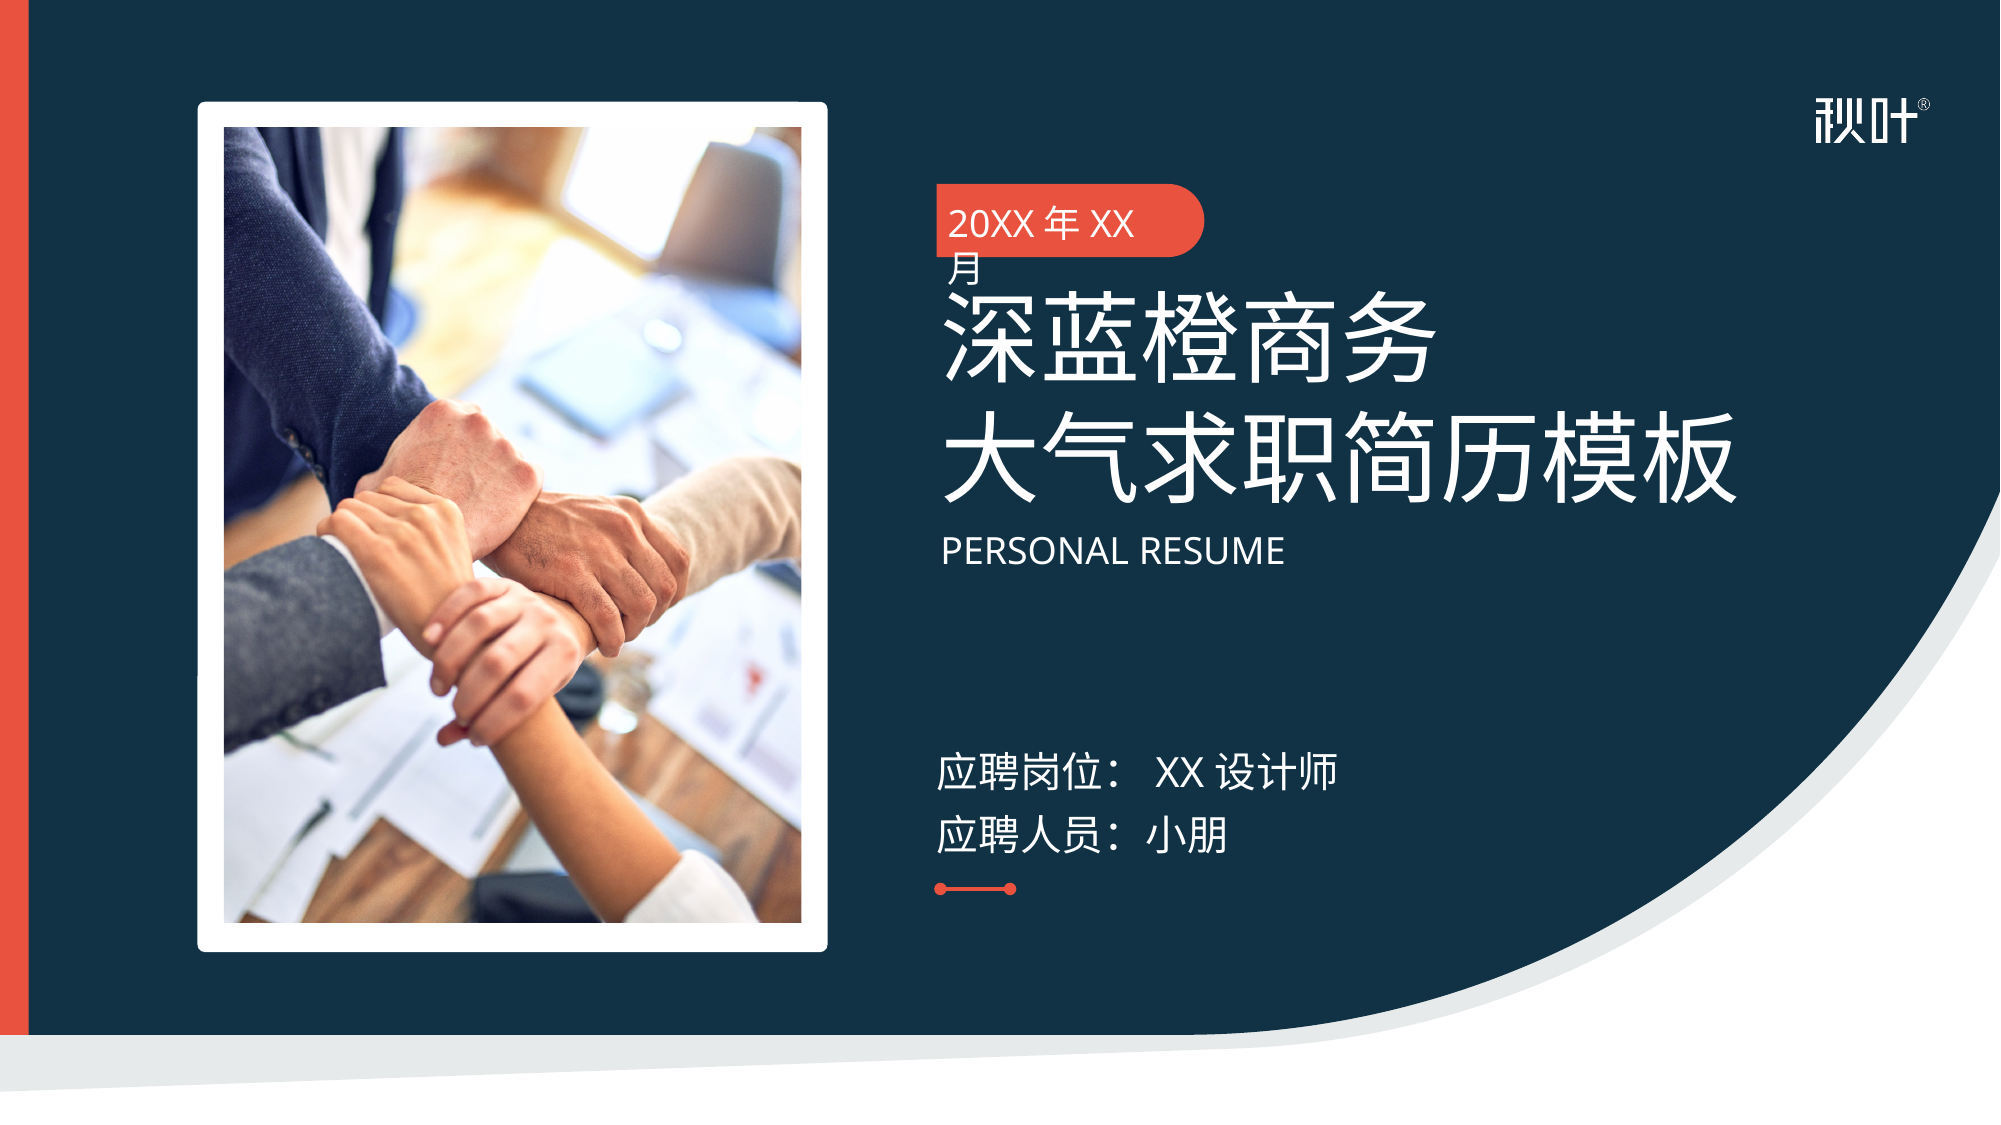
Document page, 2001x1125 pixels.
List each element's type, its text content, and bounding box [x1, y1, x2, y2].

text_box 应聘人员：小朋 [936, 808, 1434, 860]
text_box [196, 100, 829, 954]
picture [223, 127, 802, 923]
text_box PERSONAL RESUME [940, 526, 1739, 573]
text_box 20XX年XX月 [947, 199, 1178, 290]
text_box 深蓝橙商务 大气求职简历模板 [940, 275, 1793, 515]
picture [1816, 98, 1930, 143]
text_box [935, 182, 1206, 259]
text_box 应聘岗位：XX设计师 [936, 745, 1434, 796]
